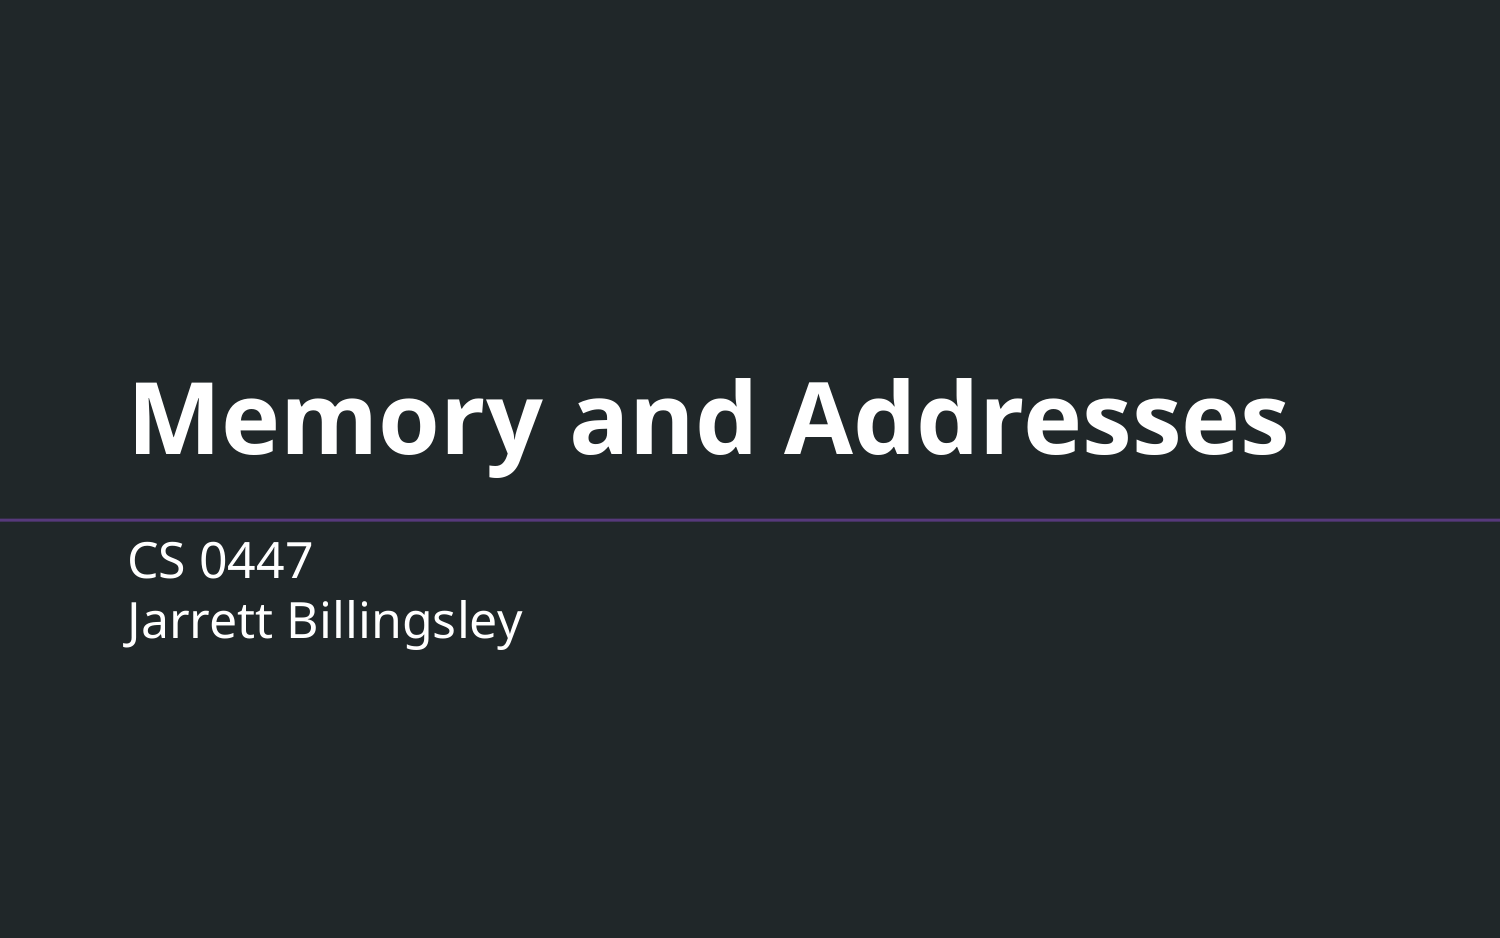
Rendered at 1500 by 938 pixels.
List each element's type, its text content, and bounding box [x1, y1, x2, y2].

subtitle CS 0447 Jarrett Billingsley [112, 521, 1388, 761]
title Memory and Addresses [112, 281, 1438, 483]
